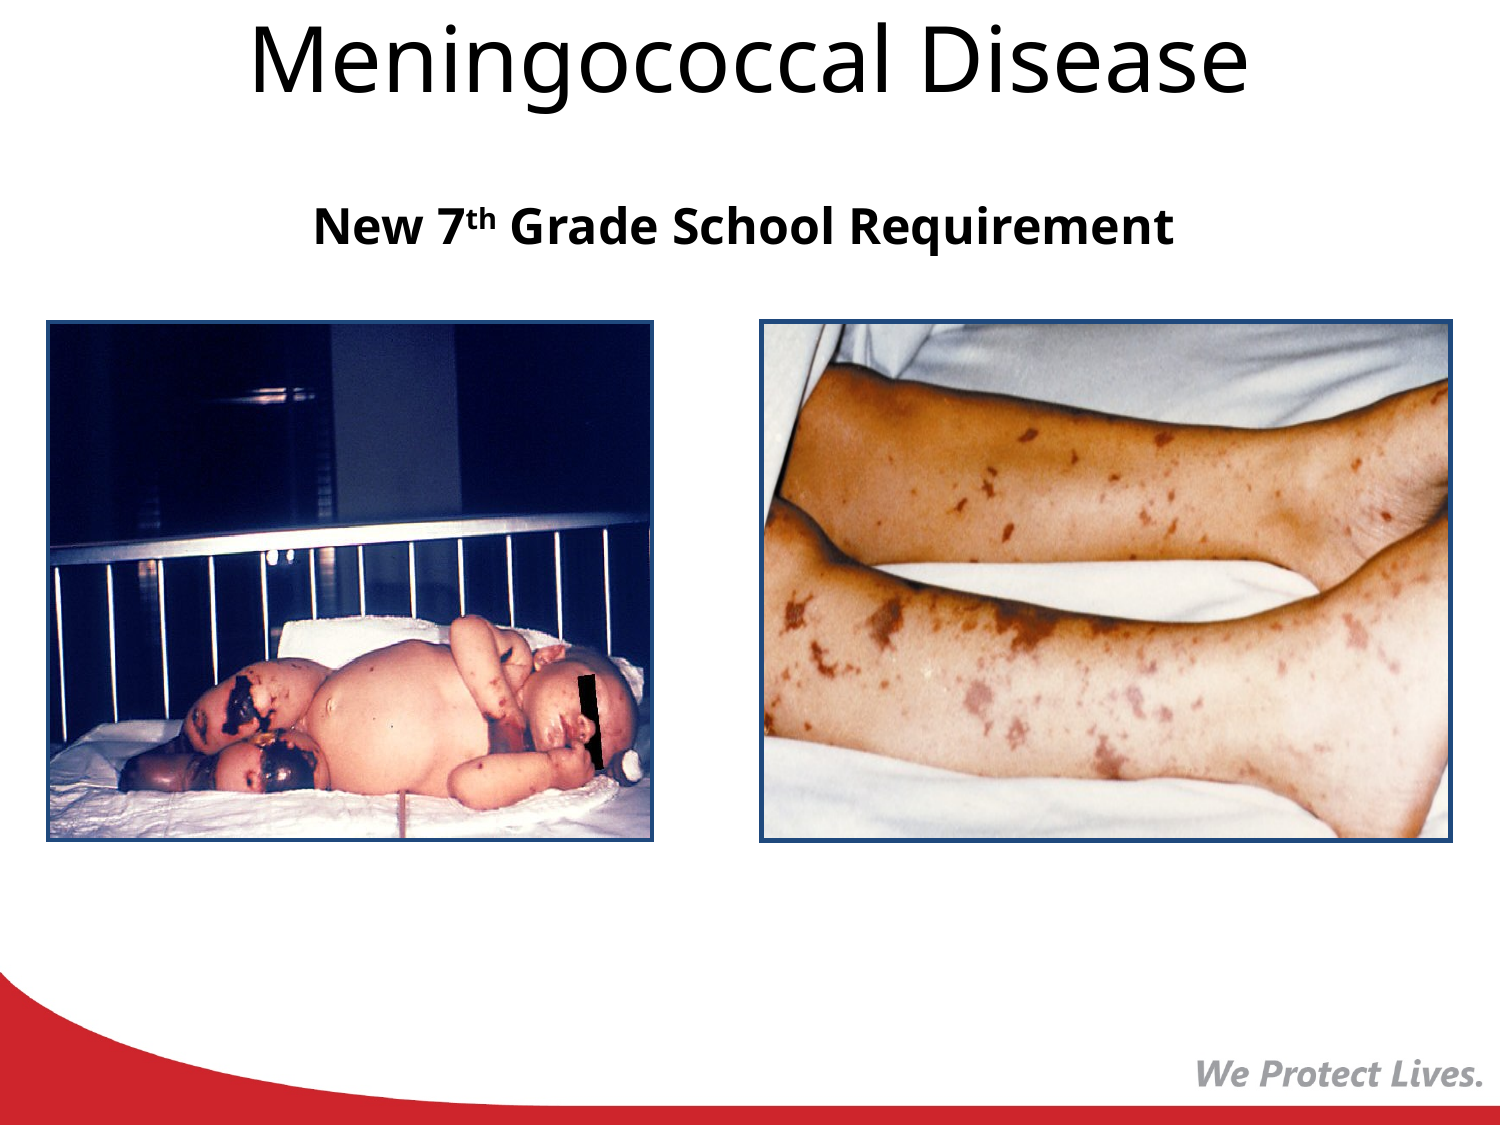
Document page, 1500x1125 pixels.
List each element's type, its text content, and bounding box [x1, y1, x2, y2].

text_box New 7th Grade School Requirement [0, 187, 1488, 263]
picture [0, 113, 1500, 1125]
title Meningococcal Disease [0, 0, 1500, 113]
